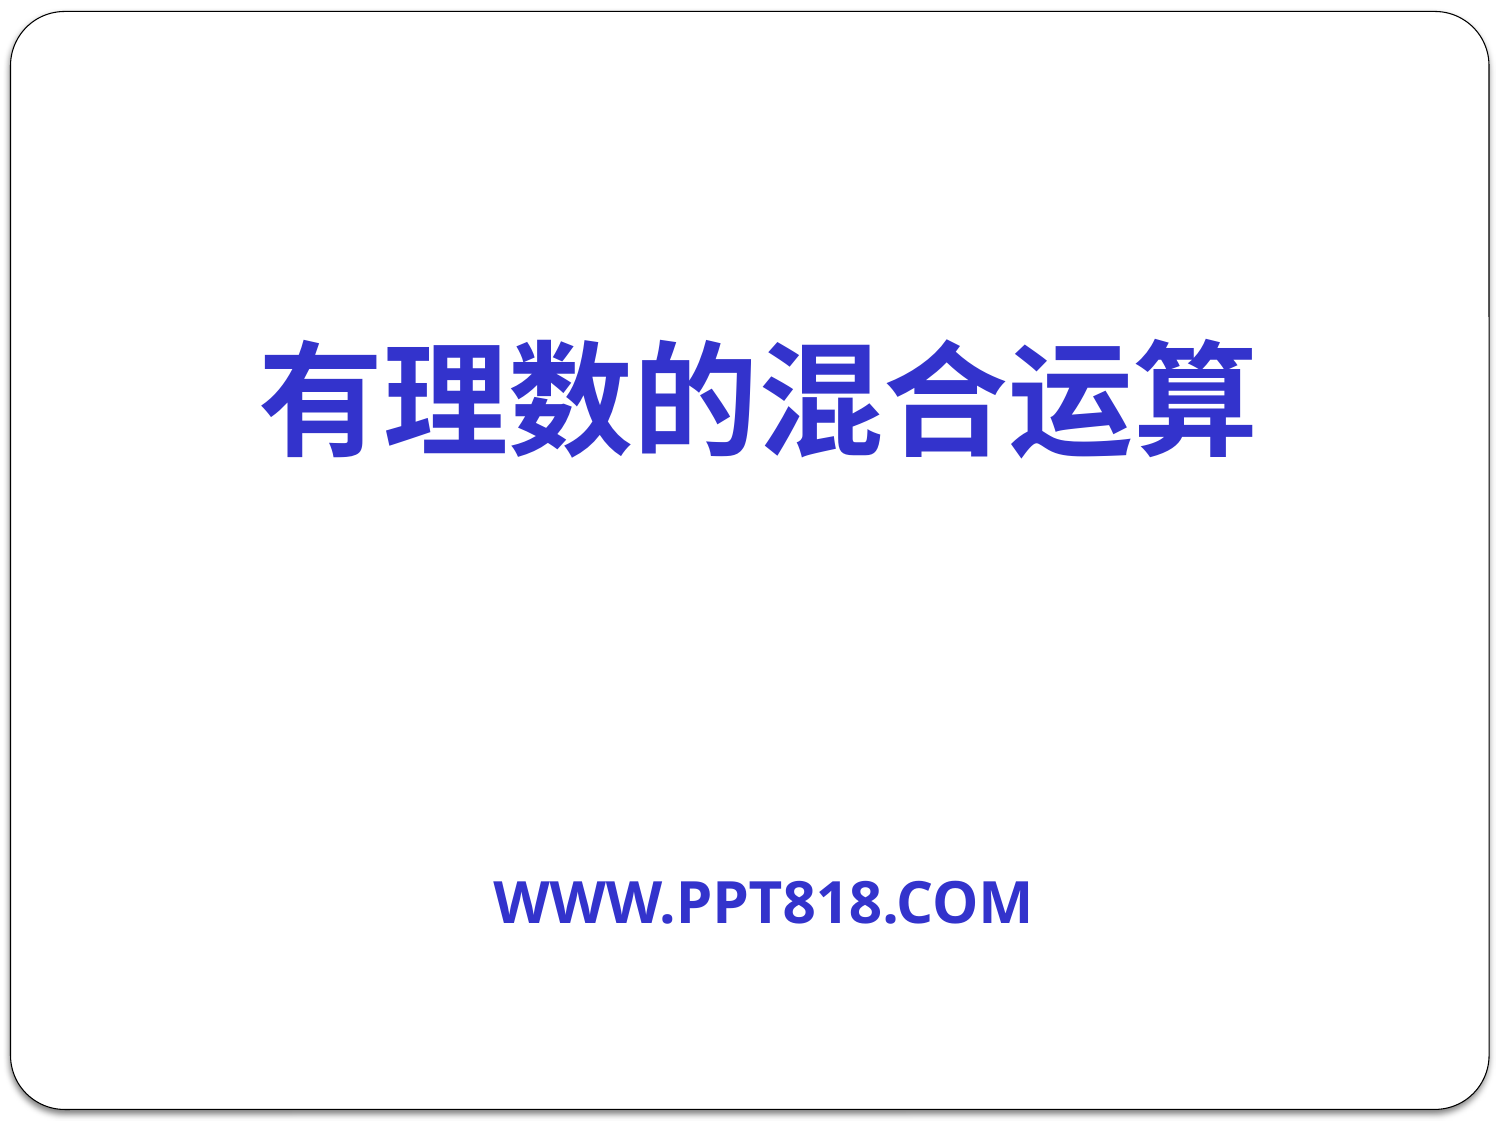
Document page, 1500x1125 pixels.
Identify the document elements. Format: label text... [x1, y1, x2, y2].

text_box 有理数的混合运算 [126, 314, 1391, 480]
text_box WWW.PPT818.COM [422, 850, 1105, 943]
